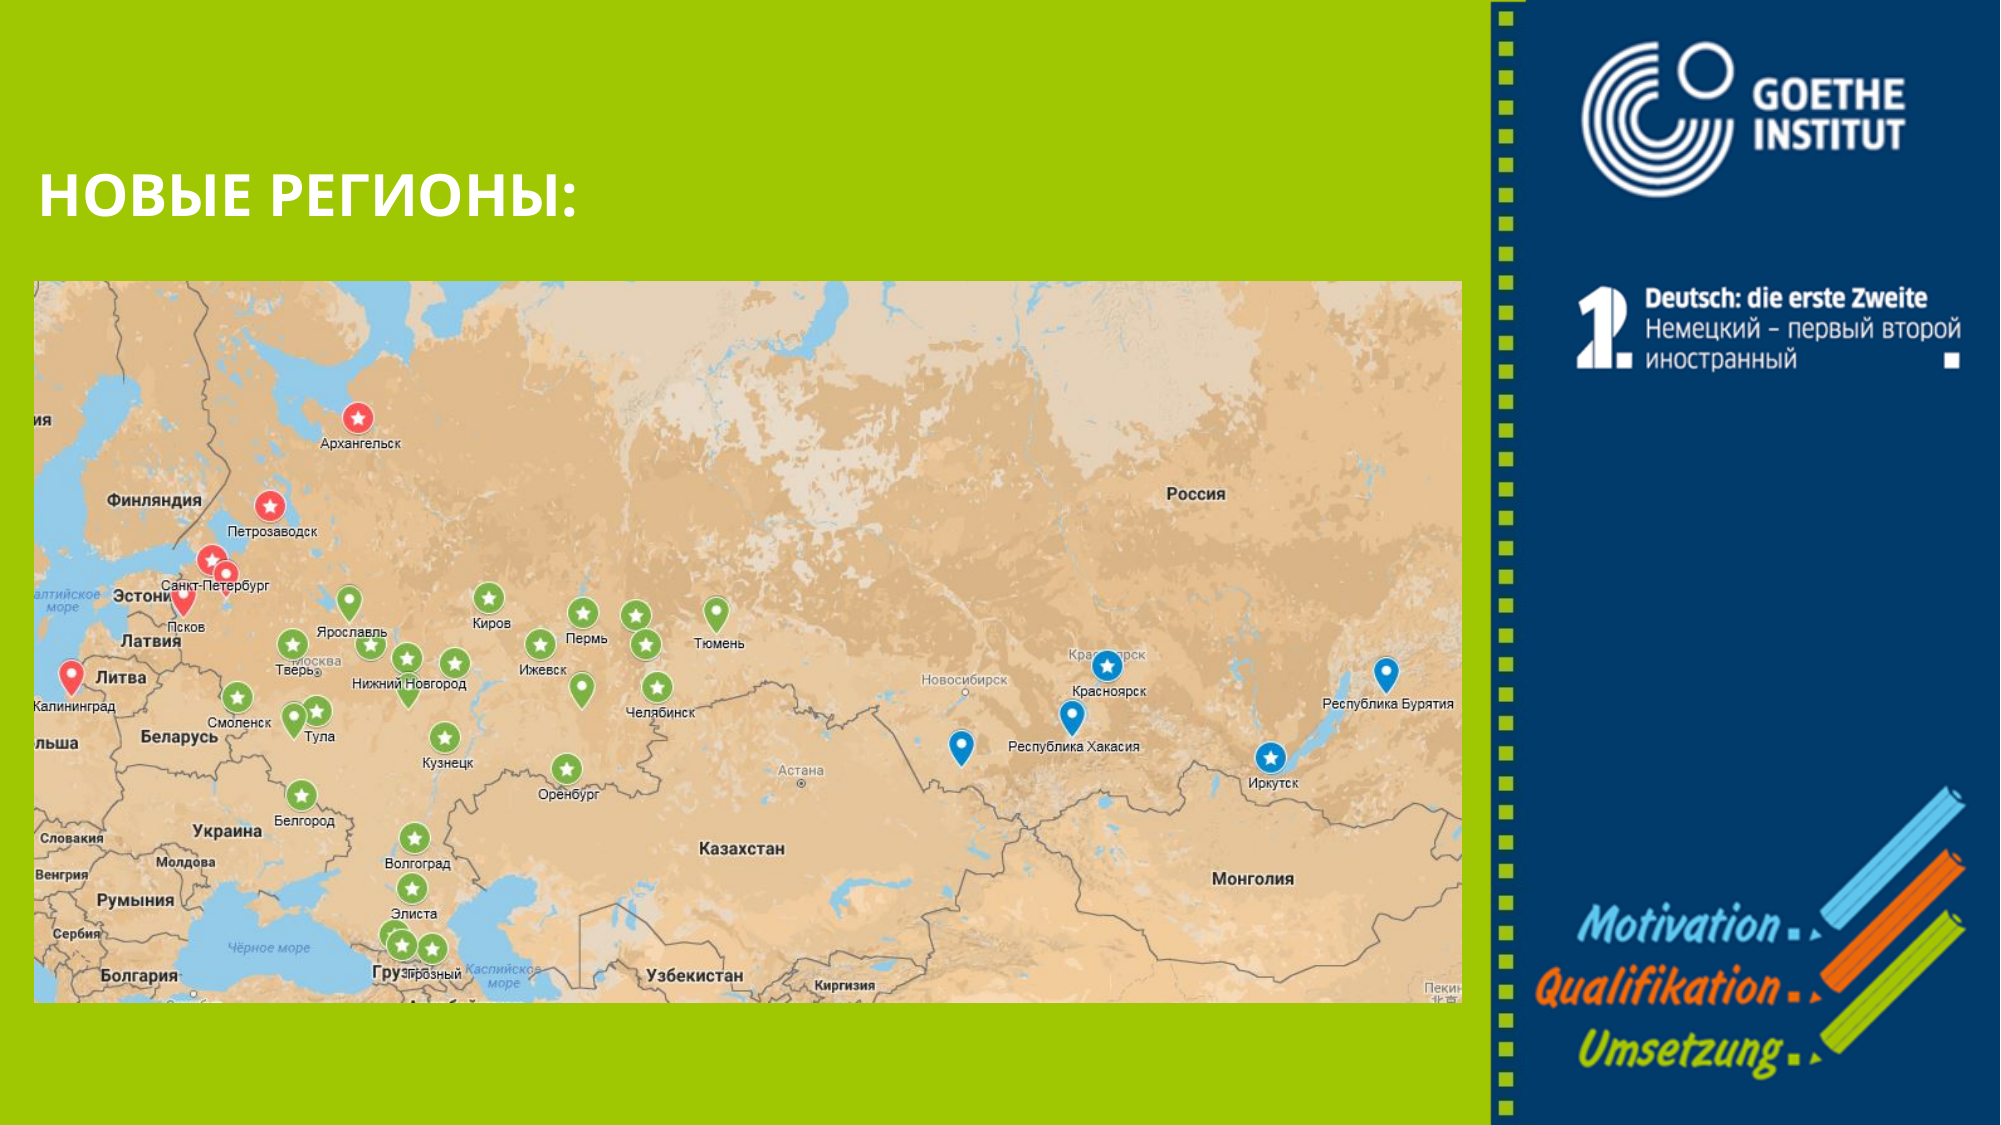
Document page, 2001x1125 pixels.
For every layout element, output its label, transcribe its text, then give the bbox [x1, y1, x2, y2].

text_box Новые регионы: [22, 150, 1207, 280]
picture [1488, 0, 2000, 1125]
picture [34, 281, 1462, 1003]
